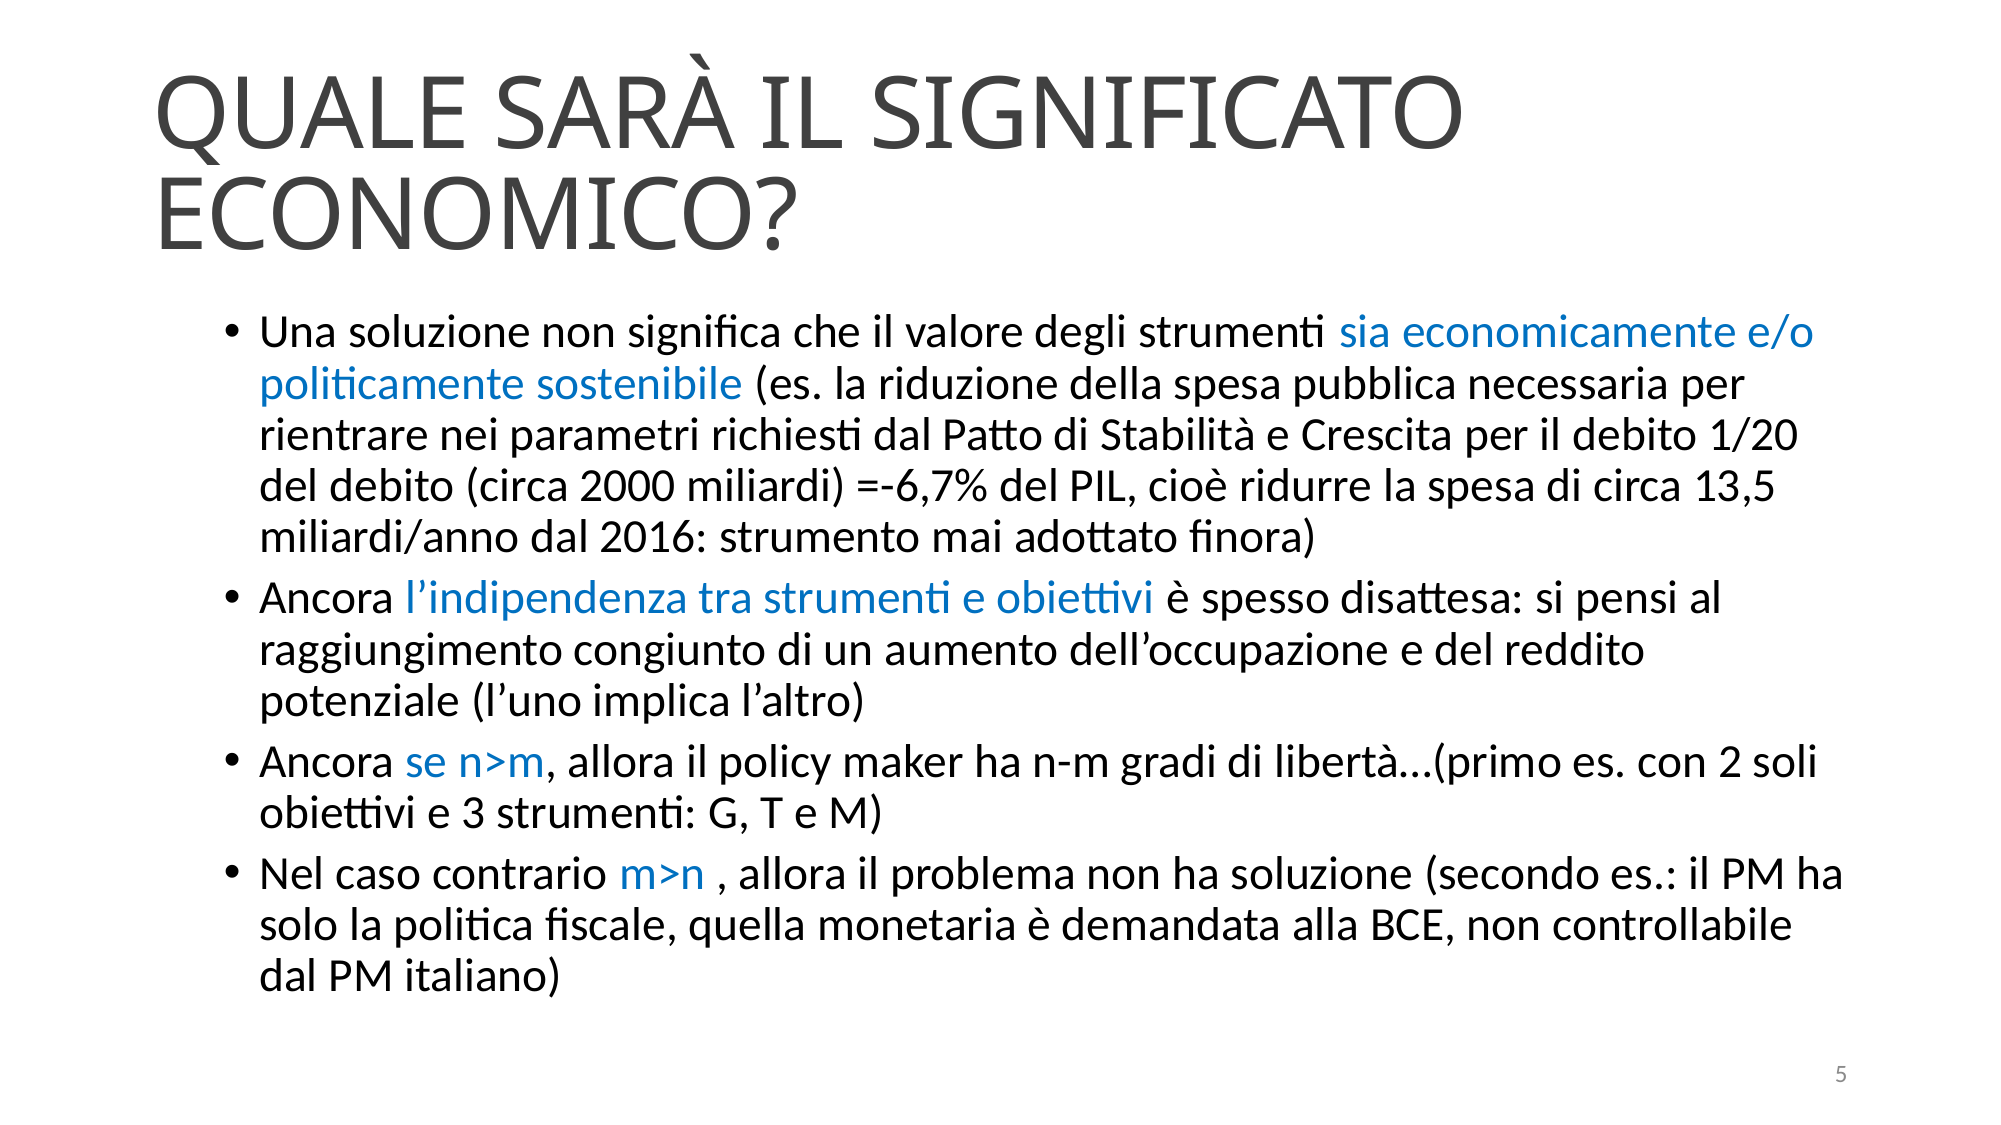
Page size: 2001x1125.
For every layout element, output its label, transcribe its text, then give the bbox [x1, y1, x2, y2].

title QUALE SARÀ IL SIGNIFICATO ECONOMICO? [137, 59, 1863, 278]
list Una soluzione non significa che il valore degli strumenti sia economicamente e/o politicamente sostenibile (es. la riduzione della spesa pubblica necessaria per rientrare nei parametri richiesti dal Patto di Stabilità e Crescita per il debito 1/20 del debito (circa 2000 miliardi) =-6,7% del PIL, cioè ridurre la spesa di circa 13,5 miliardi/anno dal 2016: strumento mai adottato finora) Ancora l’indipendenza tra strumenti e obiettivi è spesso disattesa: si pensi al raggiungimento congiunto di un aumento dell’occupazione e del reddito potenziale (l’uno implica l’altro) Ancora se n>m, allora il policy maker ha n-m gradi di libertà…(primo es. con 2 soli obiettivi e 3 strumenti: G, T e M) Nel caso contrario m>n , allora il problema non ha soluzione (secondo es.: il PM ha solo la politica fiscale, quella monetaria è demandata alla BCE, non controllabile dal PM italiano) [137, 299, 1863, 1014]
slide_number 5 [1412, 1042, 1863, 1103]
